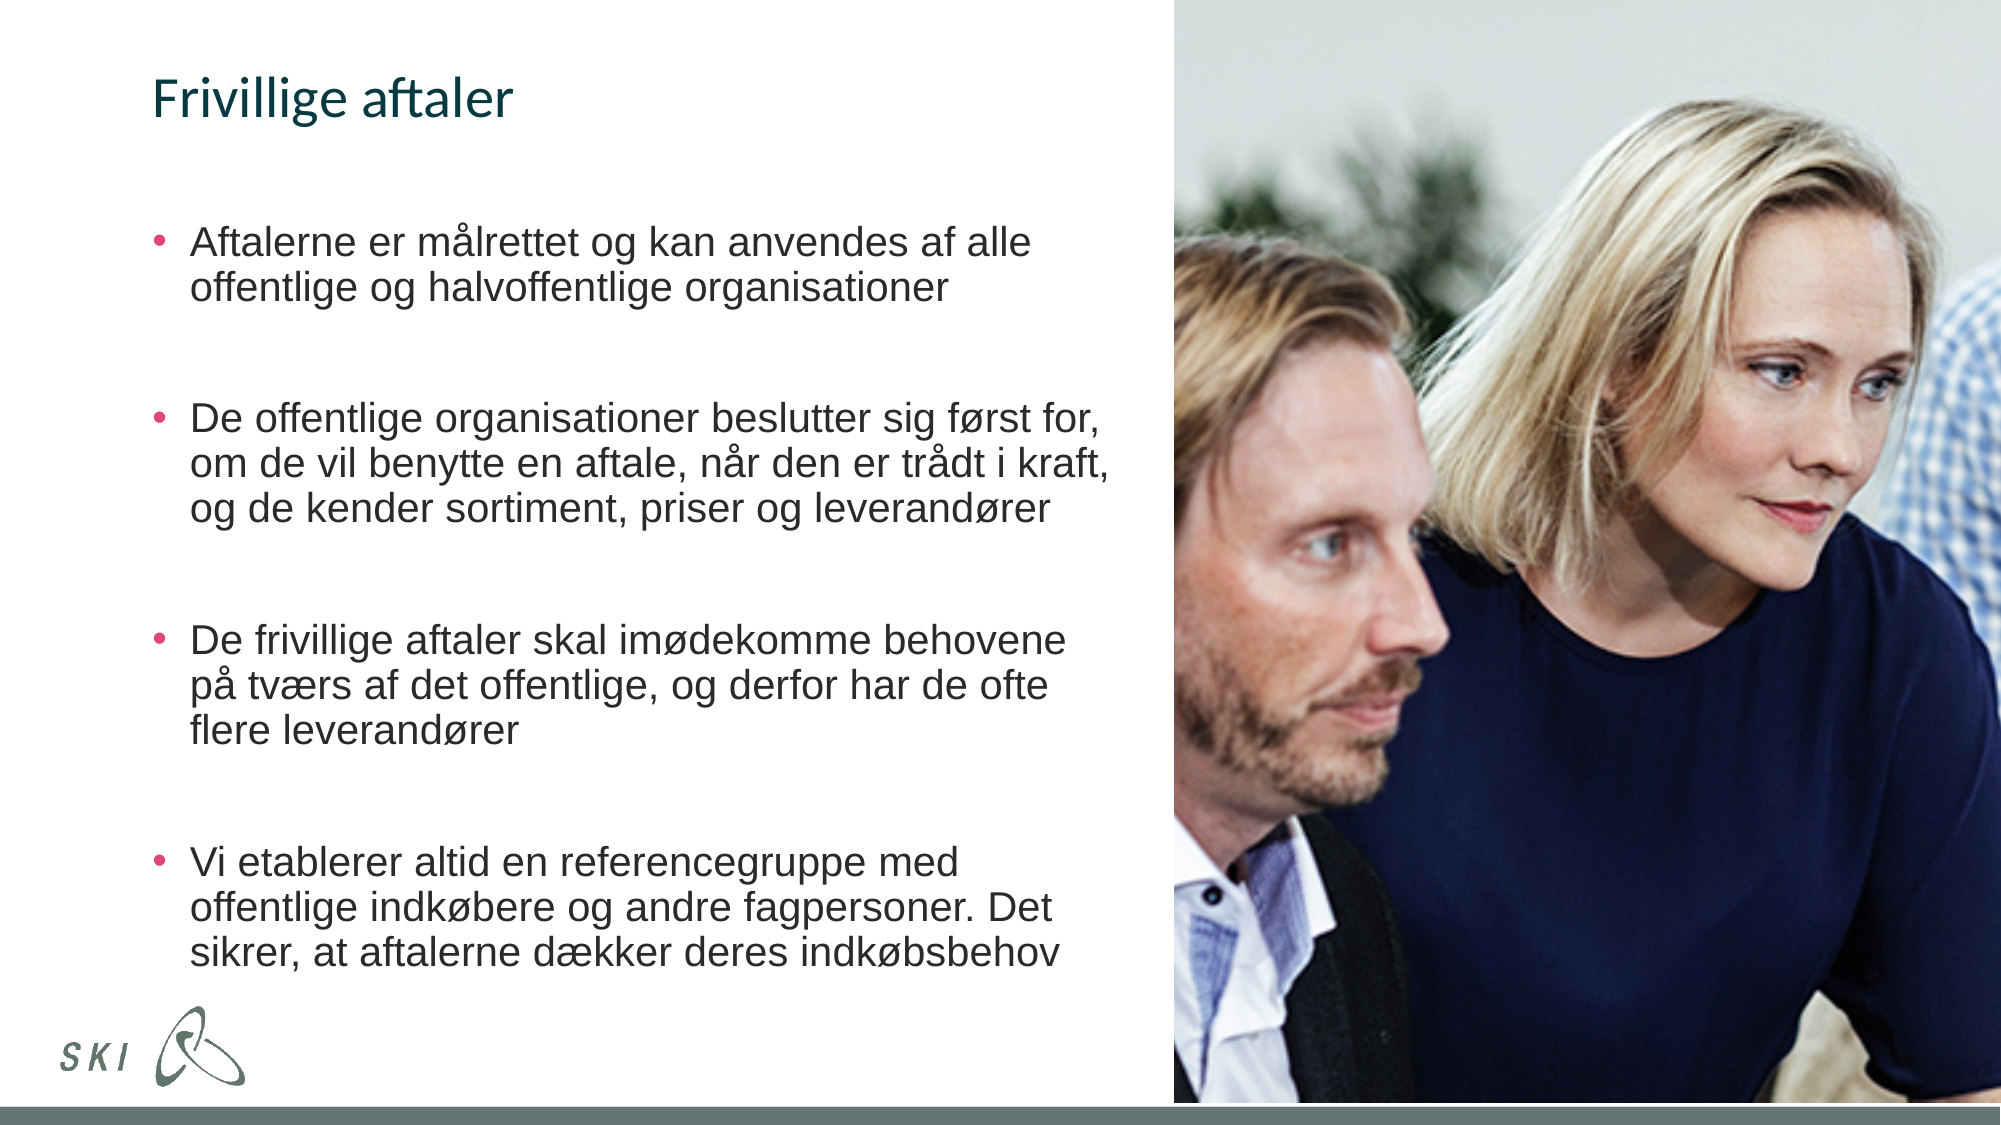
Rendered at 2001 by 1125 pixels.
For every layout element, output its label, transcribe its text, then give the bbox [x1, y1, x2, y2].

picture [1173, 0, 2001, 1108]
picture [43, 1002, 262, 1097]
list Aftalerne er målrettet og kan anvendes af alle offentlige og halvoffentlige organisationer De offentlige organisationer beslutter sig først for, om de vil benytte en aftale, når den er trådt i kraft, og de kender sortiment, priser og leverandører De frivillige aftaler skal imødekomme behovene på tværs af det offentlige, og derfor har de ofte flere leverandører Vi etablerer altid en referencegruppe med offentlige indkøbere og andre fagpersoner. Det sikrer, at aftalerne dækker deres indkøbsbehov [137, 212, 1141, 970]
title Frivillige aftaler [137, 59, 1141, 163]
